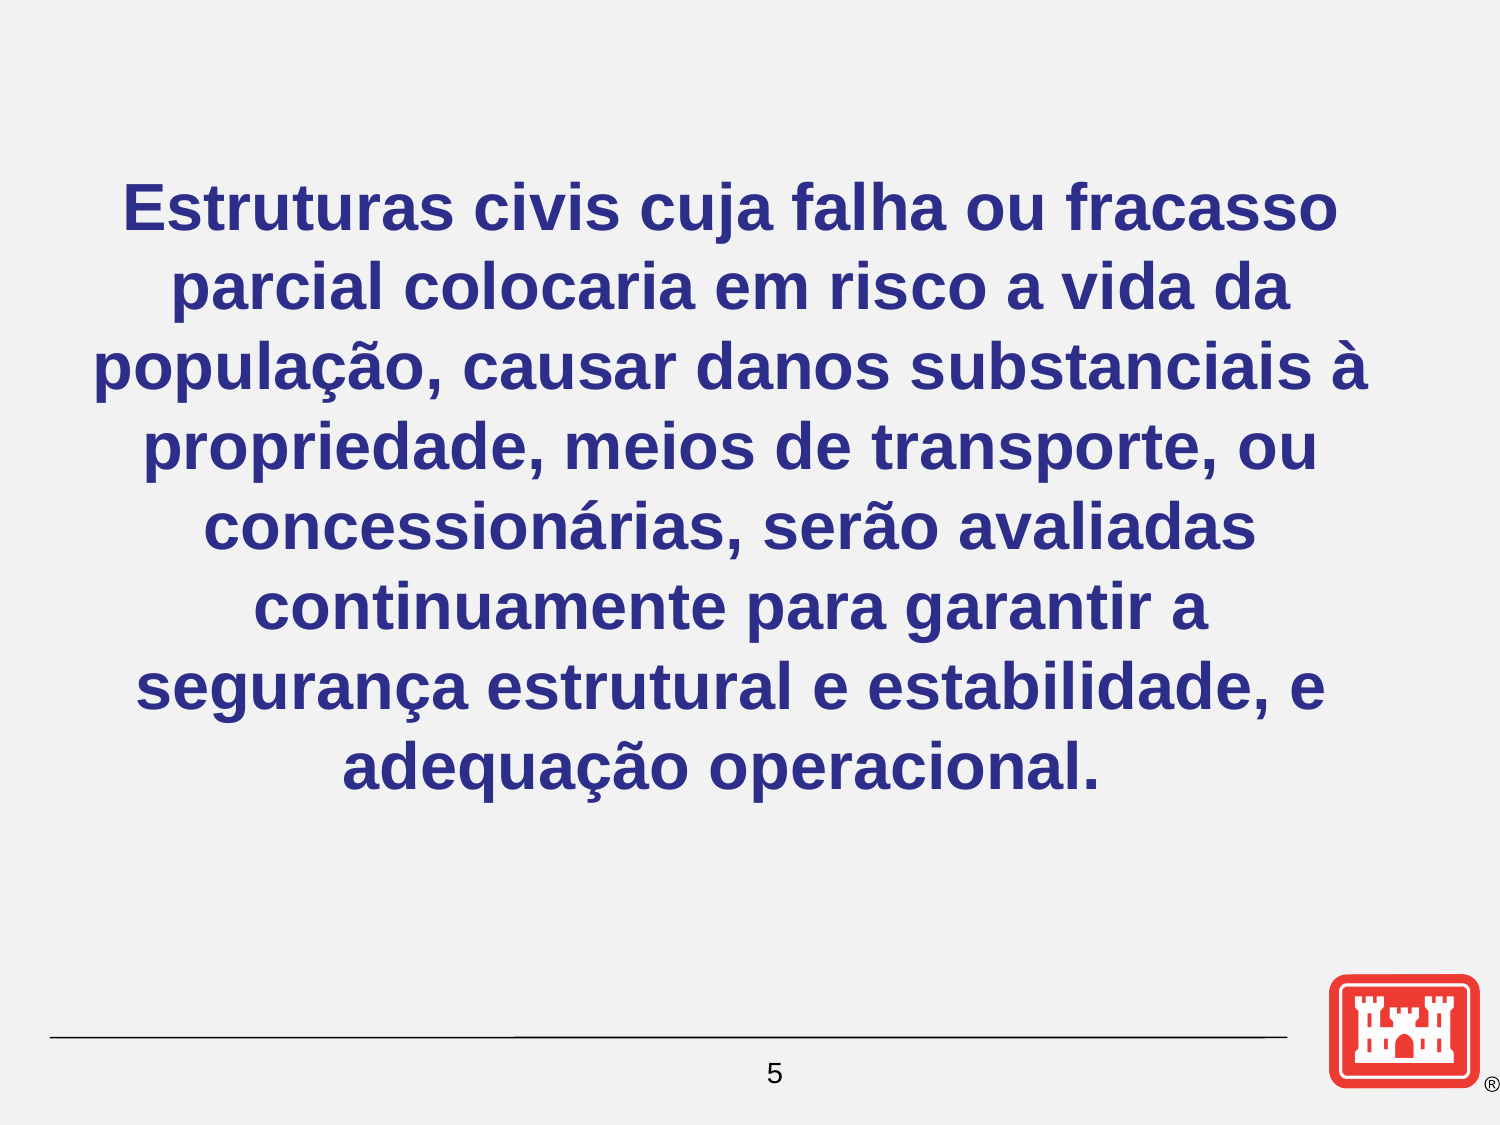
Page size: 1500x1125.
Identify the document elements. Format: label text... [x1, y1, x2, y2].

slide_number 5 [599, 1046, 951, 1125]
picture [1329, 974, 1500, 1092]
subtitle Estruturas civis cuja falha ou fracasso parcial colocaria em risco a vida da população, causar danos substanciais à propriedade, meios de transporte, ou concessionárias, serão avaliadas continuamente para garantir a segurança estrutural e estabilidade, e adequação operacional. [74, 62, 1388, 913]
